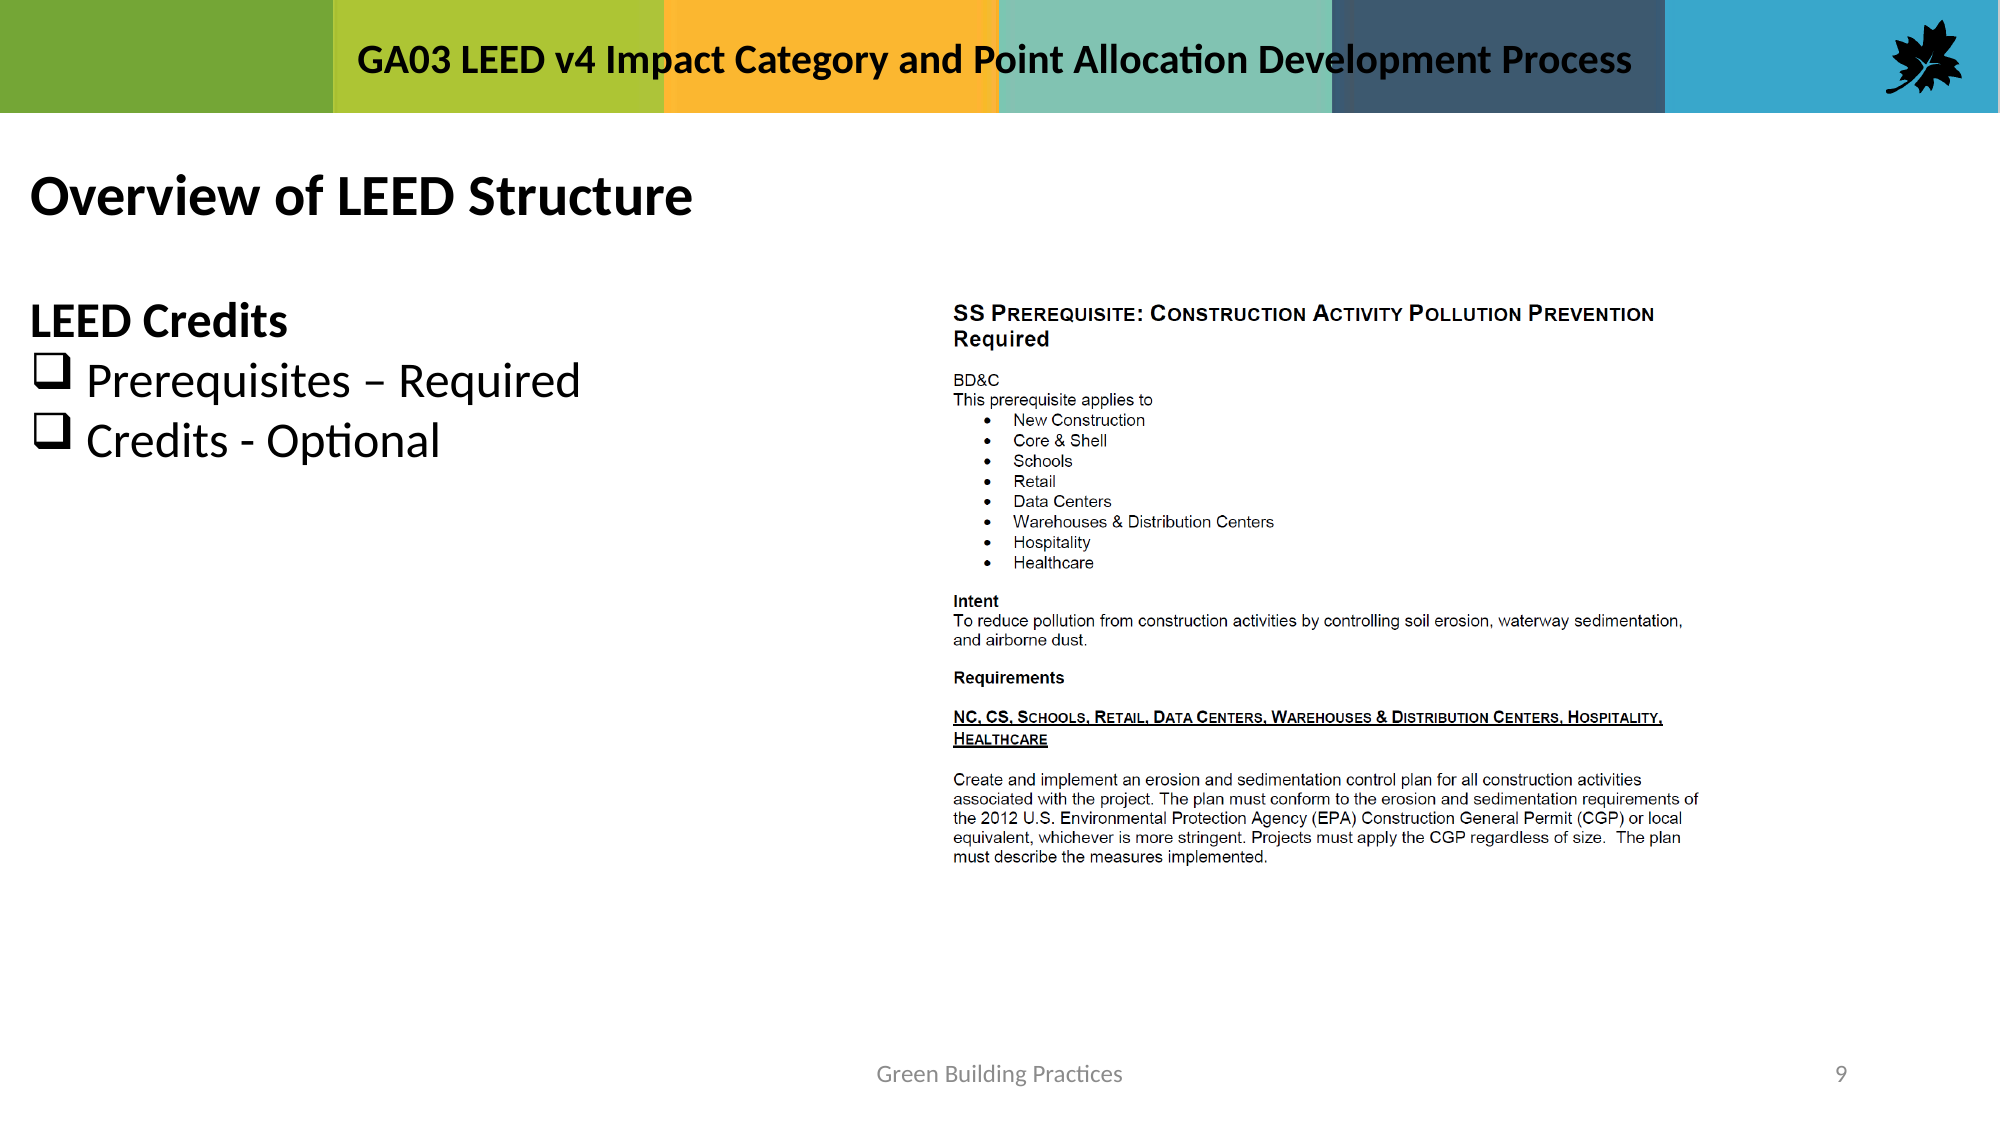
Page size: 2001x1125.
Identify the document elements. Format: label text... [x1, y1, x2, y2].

picture [948, 297, 1699, 868]
text_box Overview of LEED Structure LEED Credits Prerequisites – Required Credits - Optional [0, 149, 2000, 1050]
slide_number 9 [1412, 1042, 1863, 1103]
footer Green Building Practices [662, 1042, 1338, 1103]
picture [0, 0, 2000, 113]
